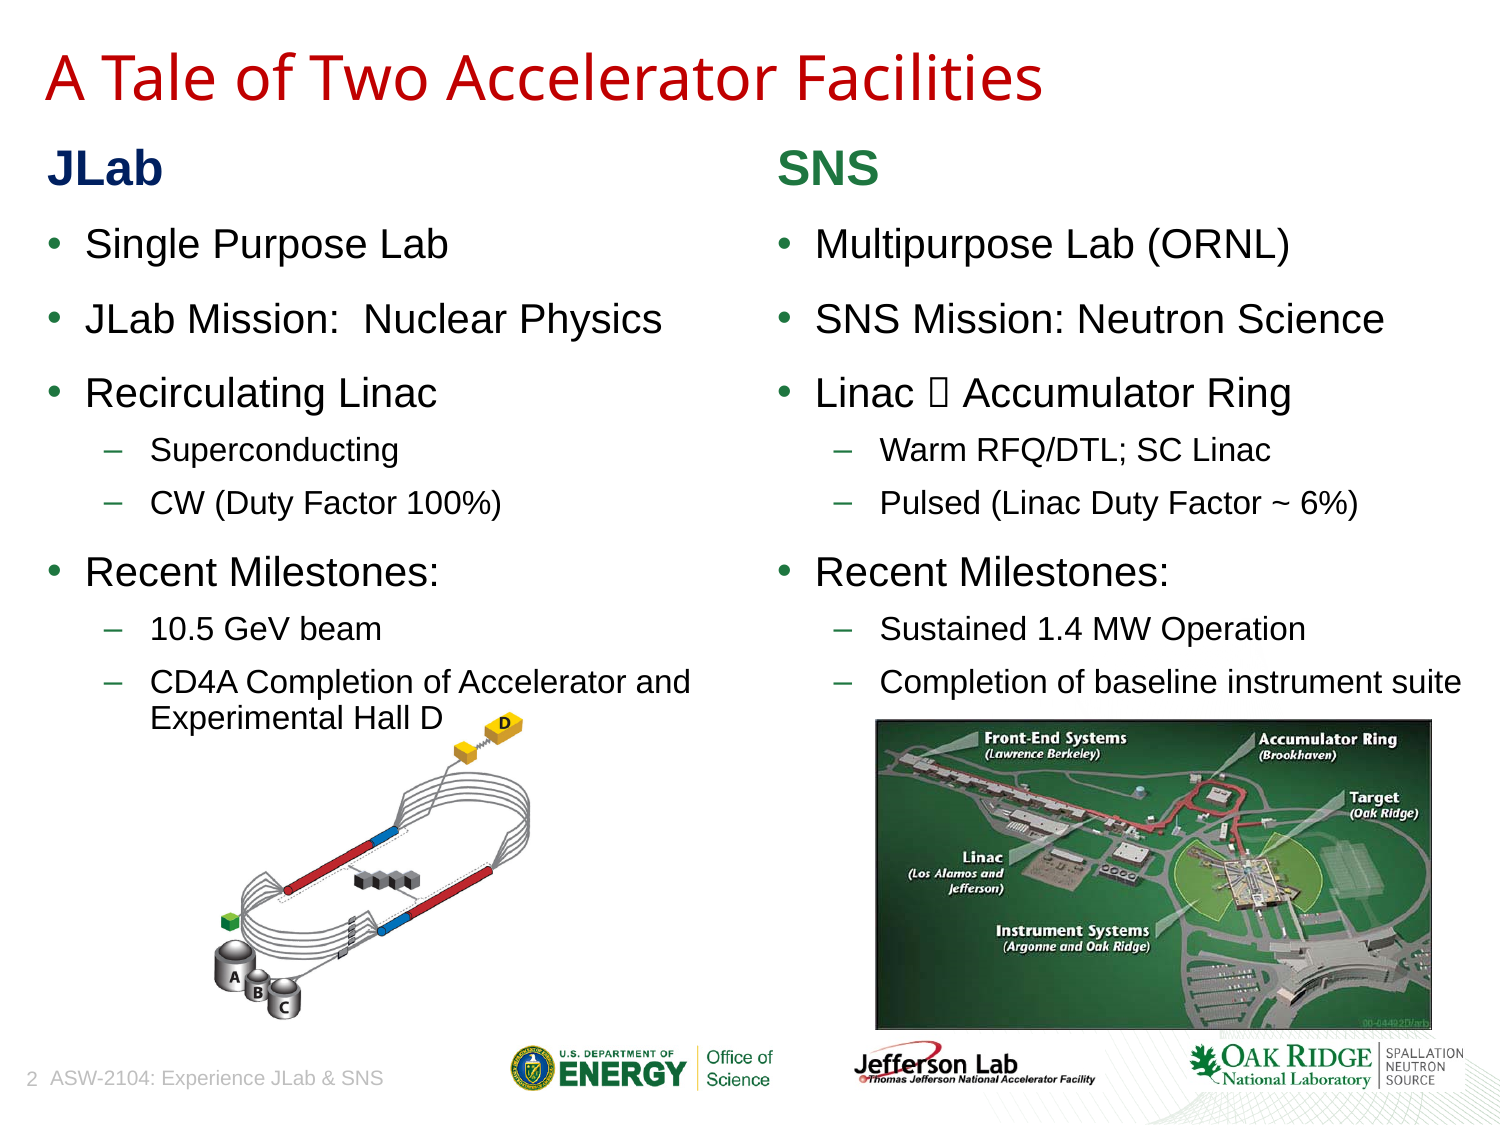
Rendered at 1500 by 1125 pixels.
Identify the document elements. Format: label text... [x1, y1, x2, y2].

list Multipurpose Lab (ORNL) SNS Mission: Neutron Science Linac  Accumulator Ring Warm RFQ/DTL; SC Linac Pulsed (Linac Duty Factor ~ 6%) Recent Milestones: Sustained 1.4 MW Operation Completion of baseline instrument suite [761, 215, 1482, 819]
picture [0, 0, 1500, 1125]
title A Tale of Two Accelerator Facilities [30, 41, 1447, 122]
list JLab [31, 128, 721, 205]
list SNS [761, 128, 1451, 205]
list Single Purpose Lab JLab Mission: Nuclear Physics Recirculating Linac Superconducting CW (Duty Factor 100%) Recent Milestones: 10.5 GeV beam CD4A Completion of Accelerator and Experimental Hall D [31, 215, 721, 819]
